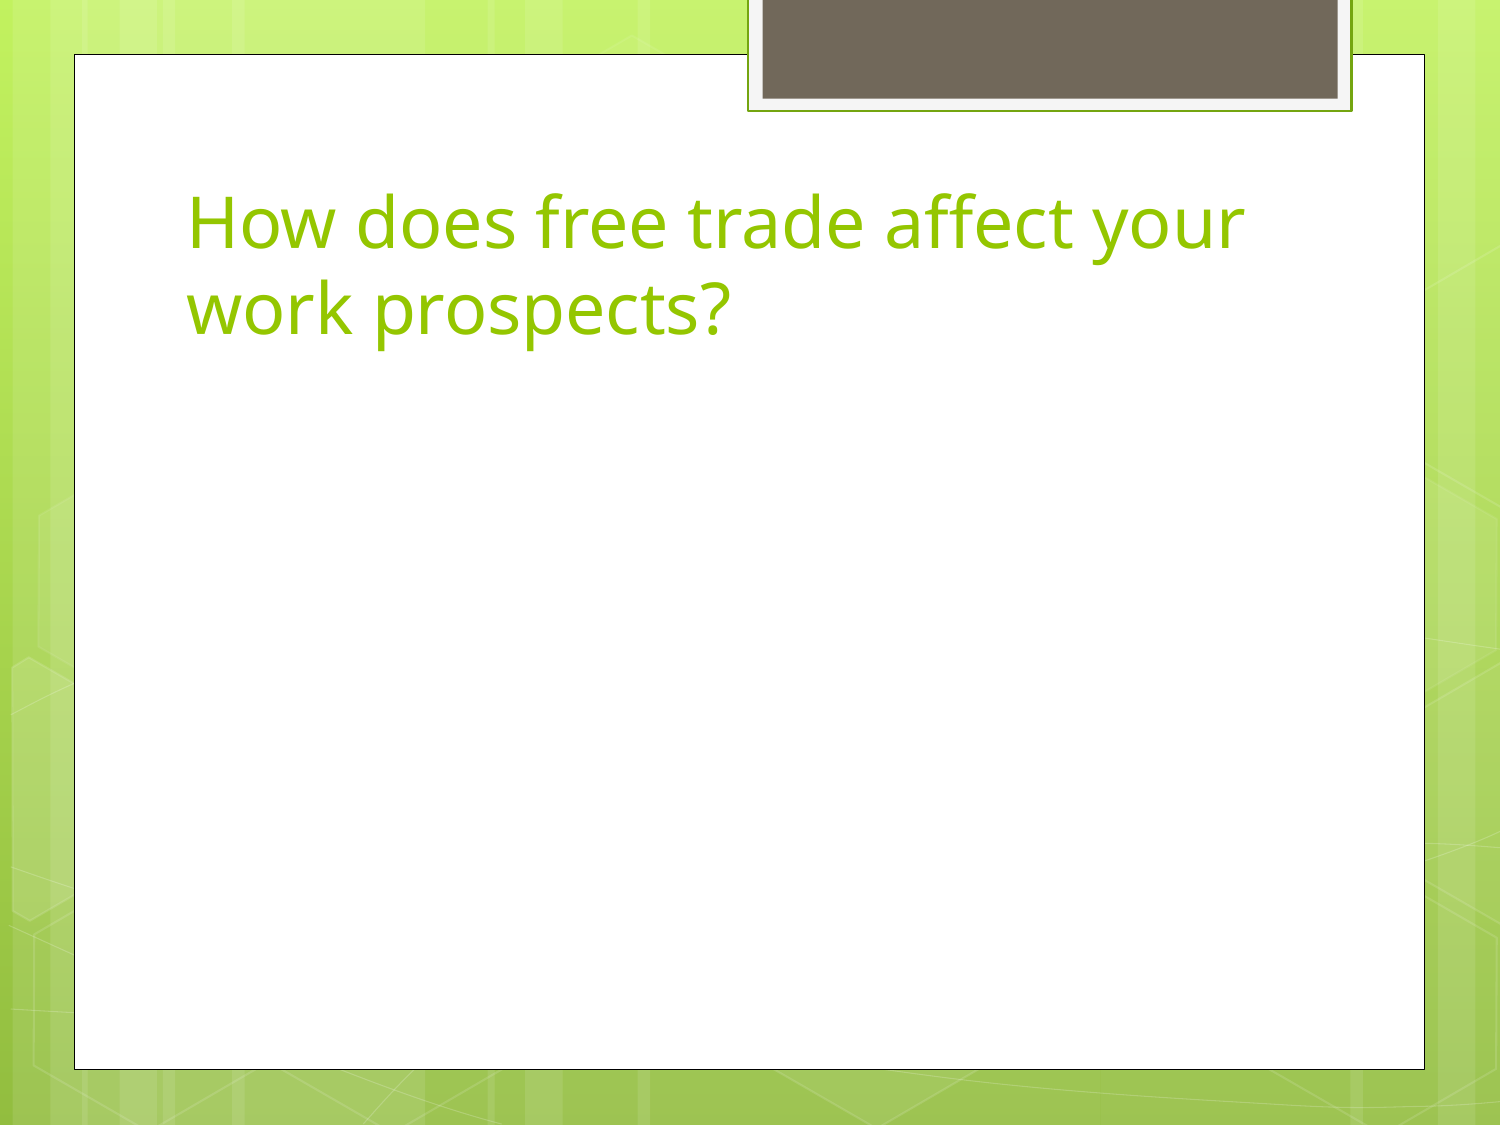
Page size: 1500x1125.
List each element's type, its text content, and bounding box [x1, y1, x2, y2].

title How does free trade affect your work prospects? [171, 168, 1324, 357]
